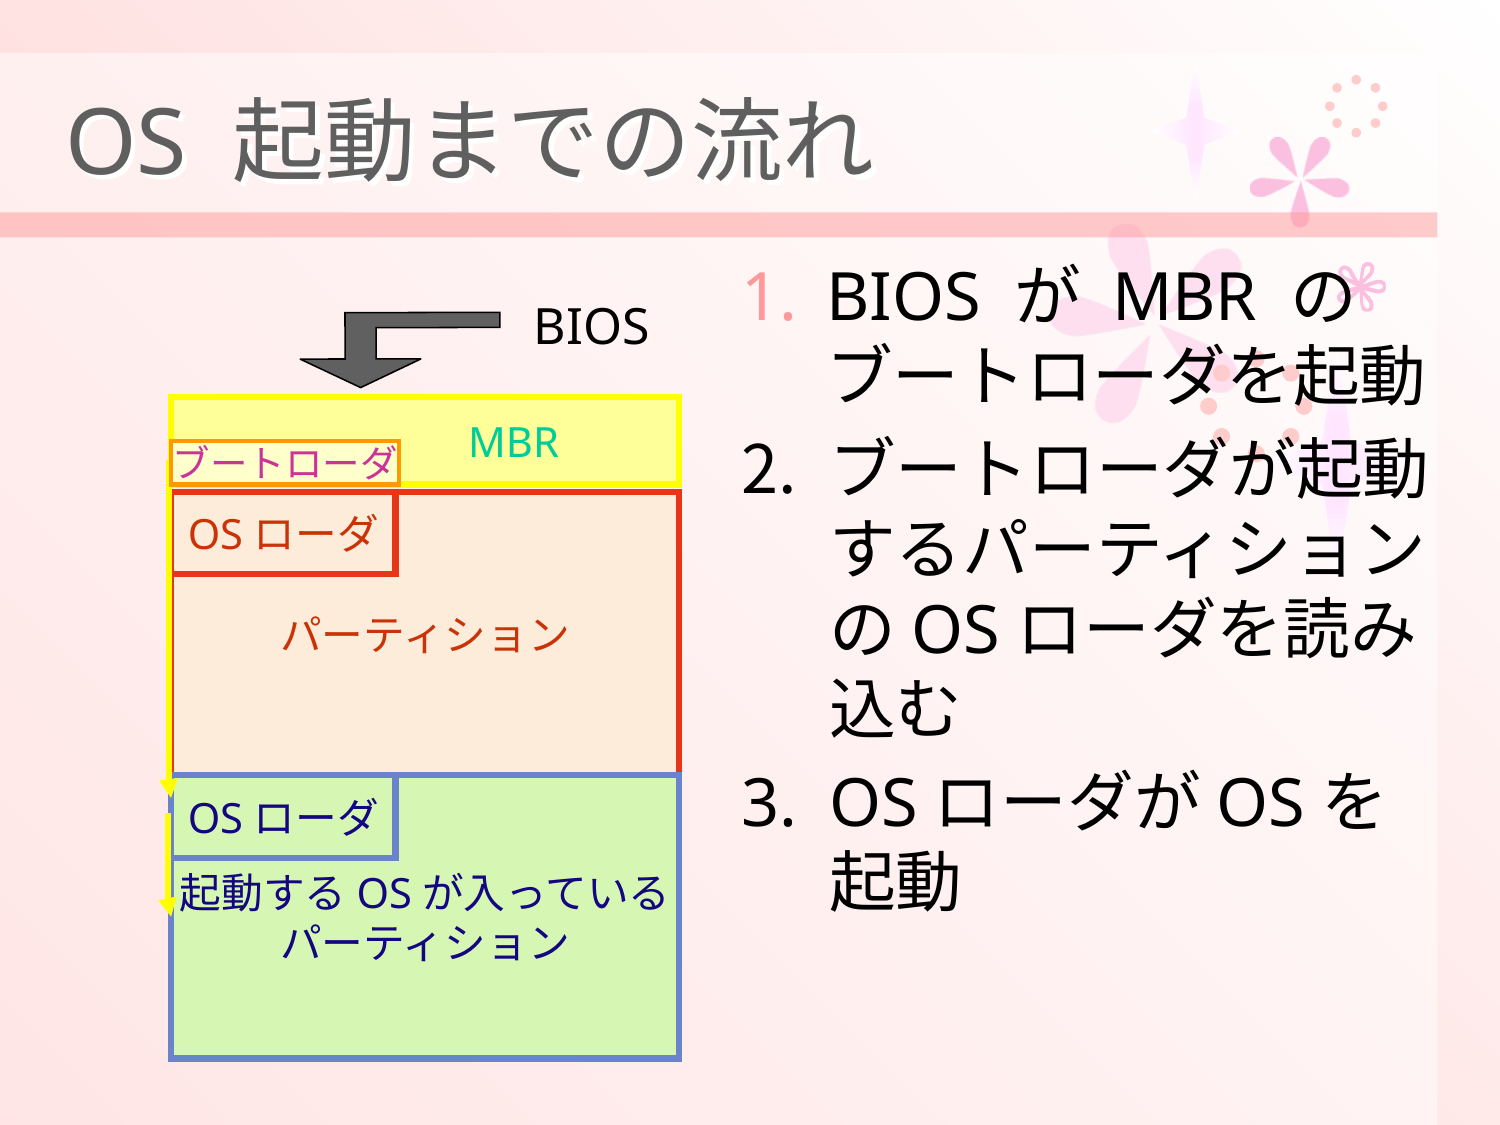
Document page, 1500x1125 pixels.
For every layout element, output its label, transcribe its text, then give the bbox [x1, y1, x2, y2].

text_box OSローダ [176, 491, 396, 575]
title OS 起動までの流れ [49, 62, 1326, 213]
text_box ブートローダ [171, 440, 400, 485]
list BIOS が MBR のブートローダを起動 ブートローダが起動するパーティションのOSローダを読み込む OSローダがOSを起動 [726, 245, 1454, 989]
text_box [300, 312, 500, 388]
text_box 起動するOSが入っている パーティション [171, 774, 680, 1059]
text_box OSローダ [171, 774, 396, 858]
text_box パーティション [176, 491, 680, 774]
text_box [168, 462, 172, 799]
text_box MBR [171, 397, 680, 485]
text_box BIOS [519, 287, 665, 363]
